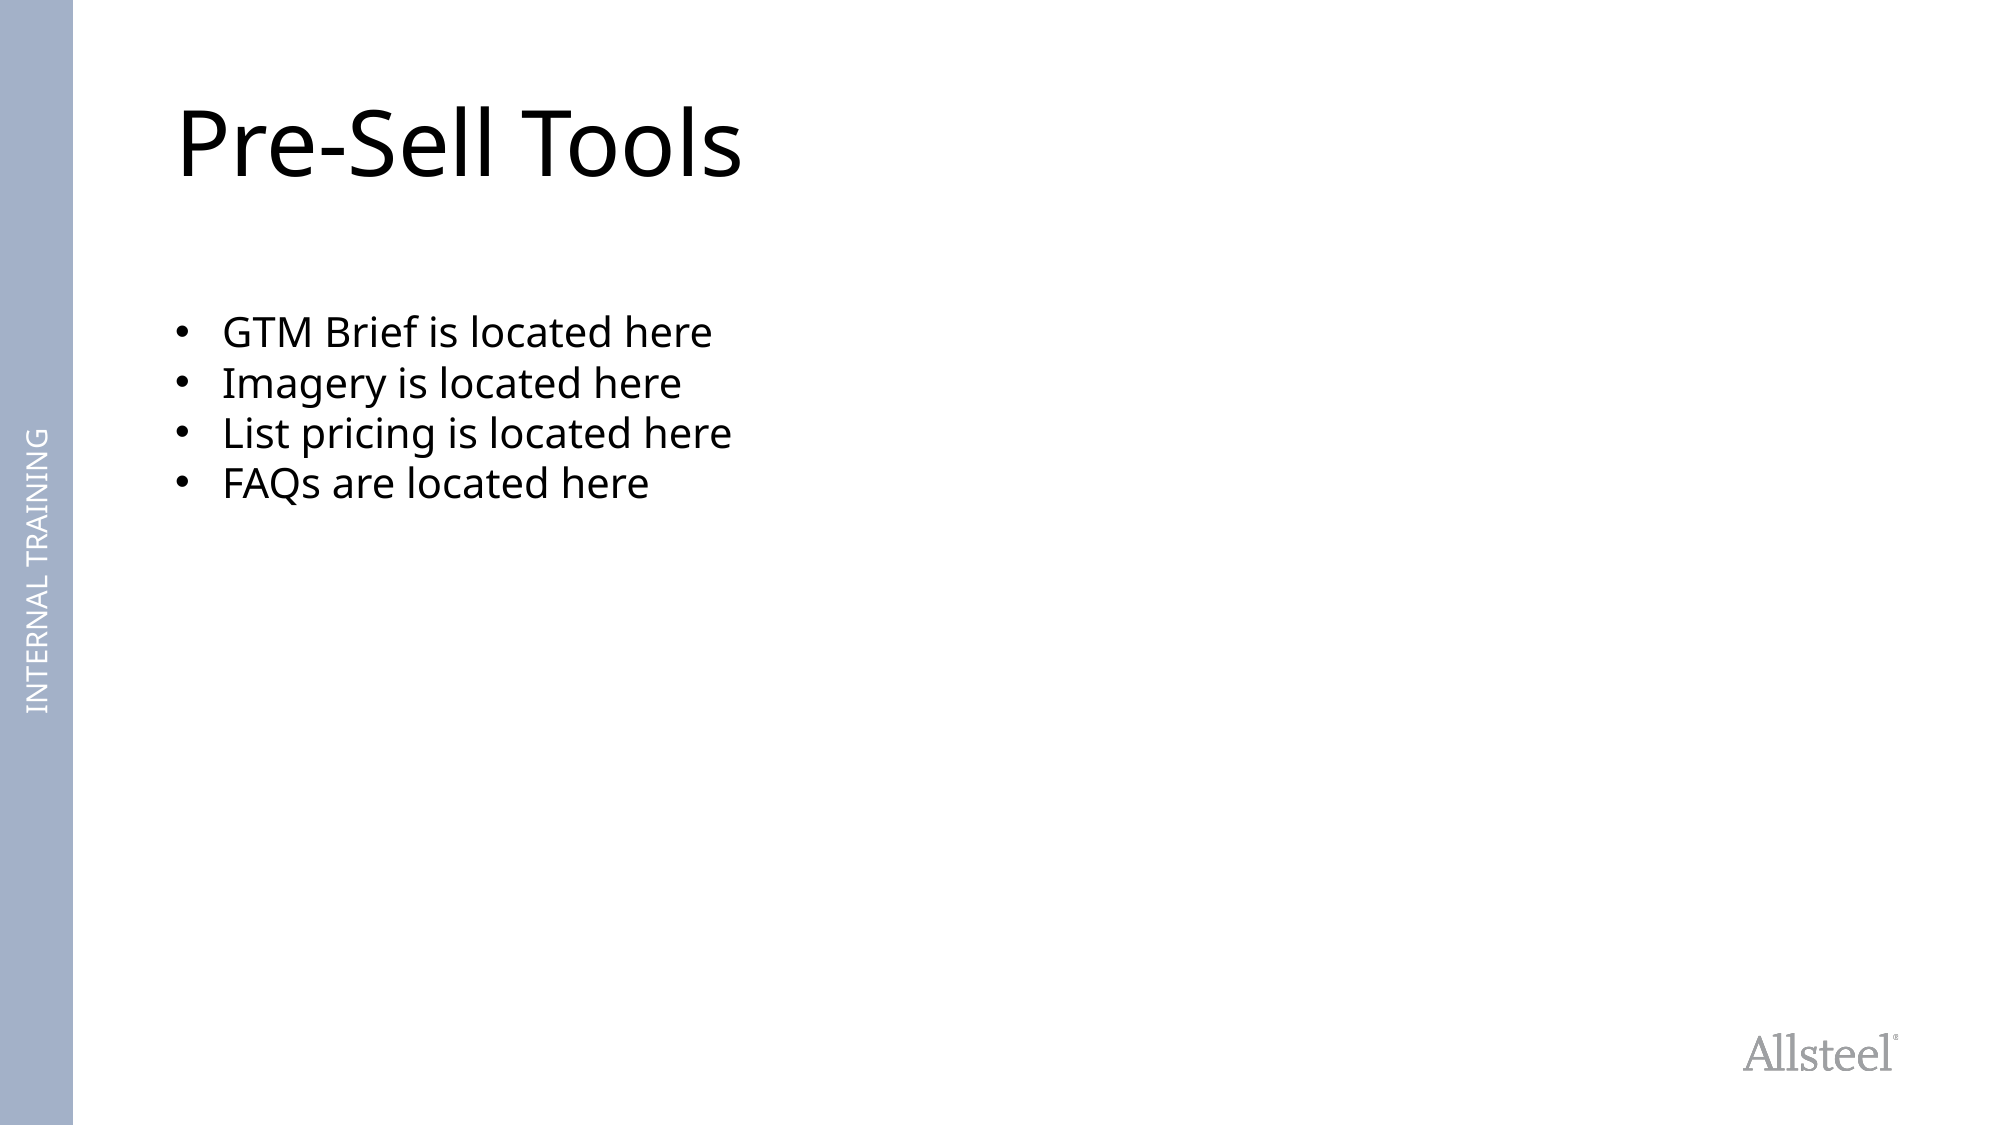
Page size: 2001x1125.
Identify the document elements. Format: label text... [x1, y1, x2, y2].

list GTM Brief is located here Imagery is located here List pricing is located here FAQs are located here [160, 298, 1965, 1014]
picture [1743, 1033, 1899, 1071]
title Pre-Sell Tools [160, 77, 1899, 206]
text_box [0, 0, 73, 1125]
text_box INTERNAL TRAINING [10, 73, 61, 1070]
